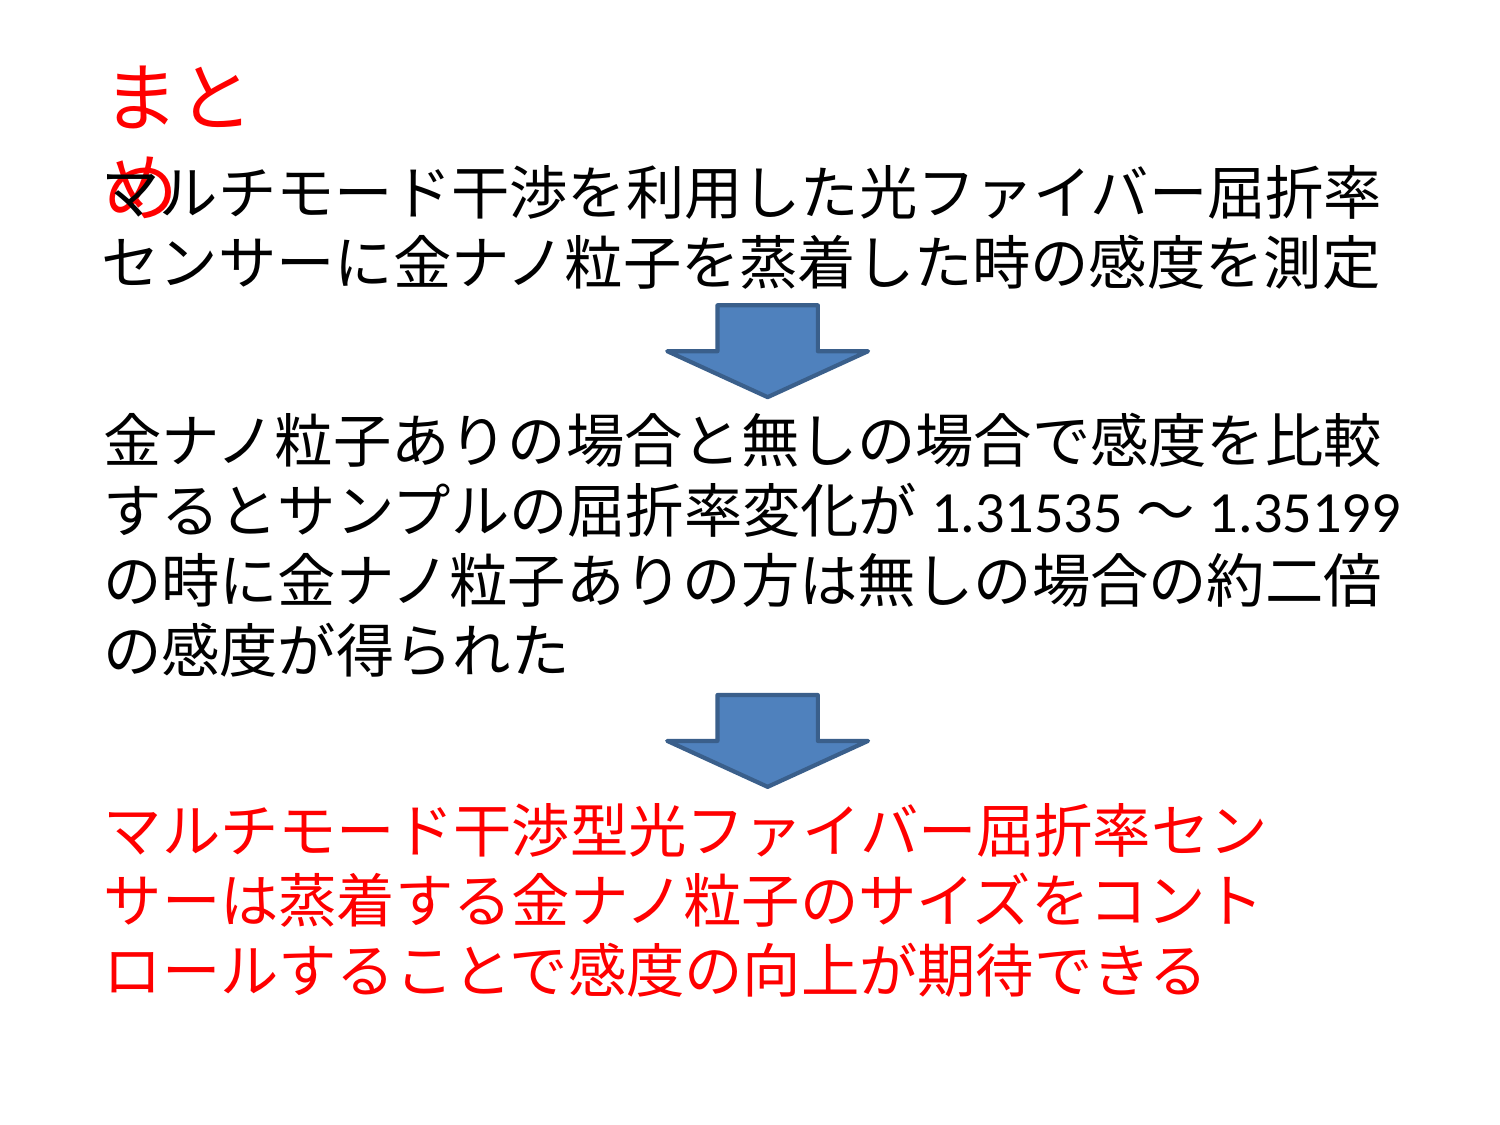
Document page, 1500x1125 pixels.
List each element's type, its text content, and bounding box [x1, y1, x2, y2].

text_box マルチモード干渉を利用した光ファイバー屈折率センサーに金ナノ粒子を蒸着した時の感度を測定 [87, 148, 1446, 304]
text_box マルチモード干渉型光ファイバー屈折率センサーは蒸着する金ナノ粒子のサイズをコントロールすることで感度の向上が期待できる [89, 786, 1377, 1012]
text_box まとめ [88, 42, 337, 148]
text_box [665, 303, 871, 397]
text_box [665, 692, 871, 786]
text_box 金ナノ粒子ありの場合と無しの場合で感度を比較するとサンプルの屈折率変化が1.31535～1.35199の時に金ナノ粒子ありの方は無しの場合の約二倍の感度が得られた [88, 397, 1446, 692]
